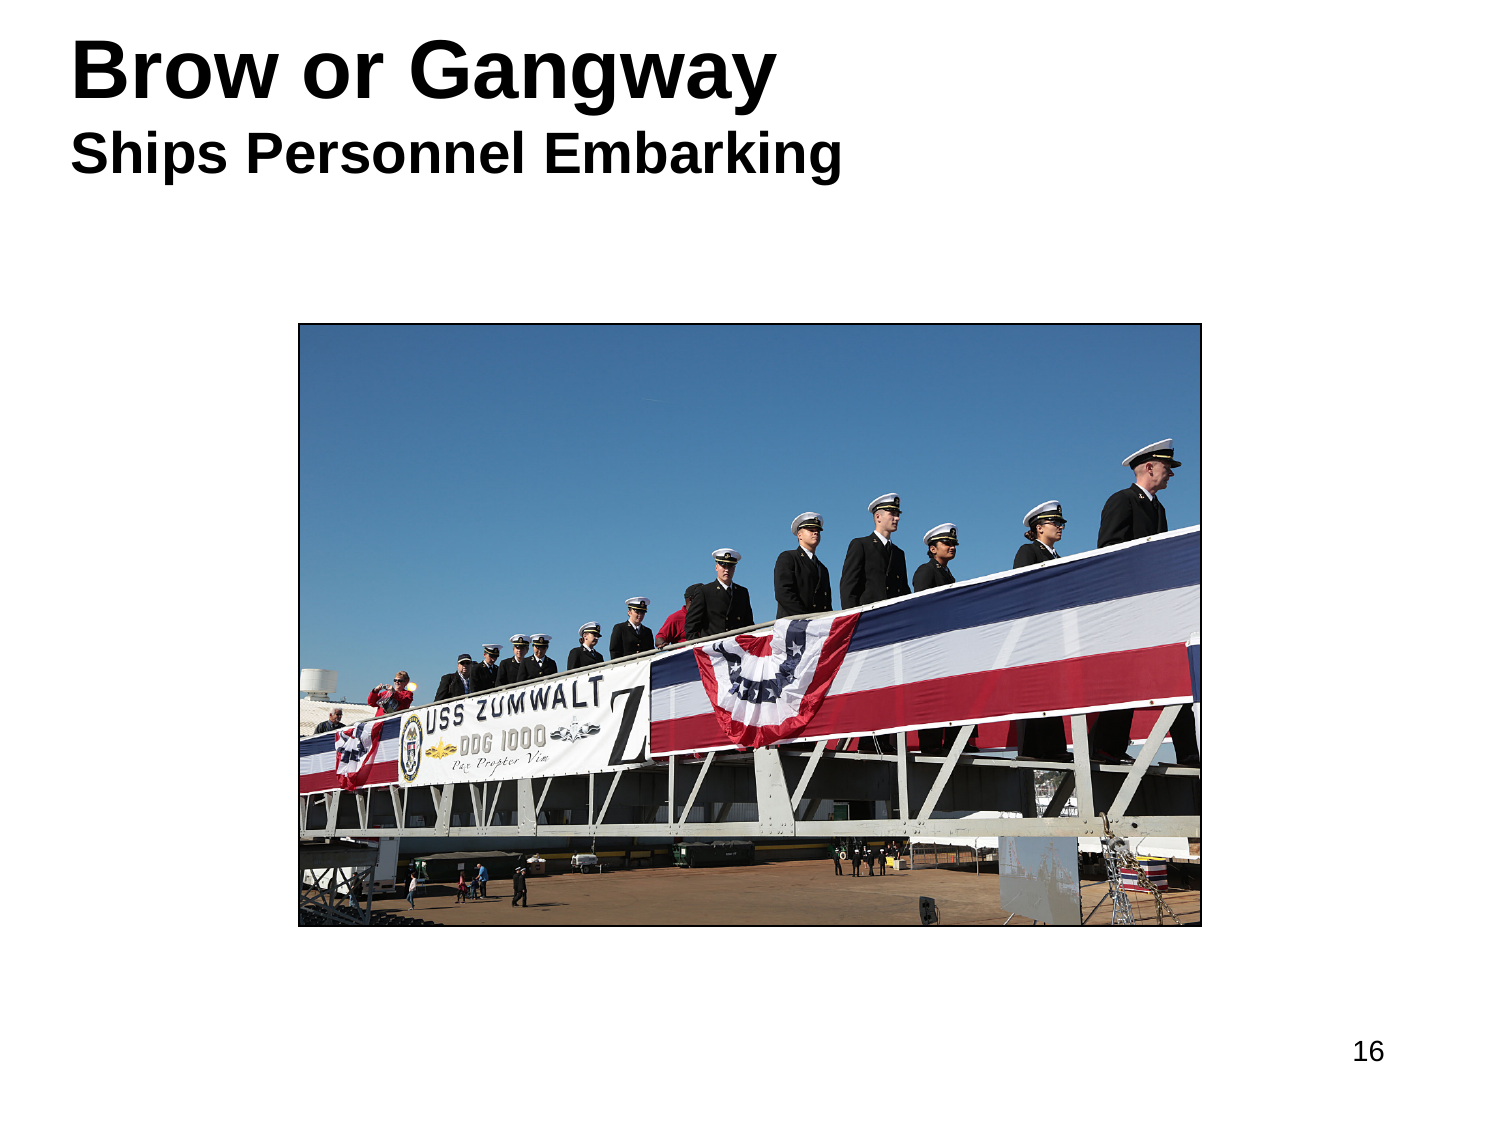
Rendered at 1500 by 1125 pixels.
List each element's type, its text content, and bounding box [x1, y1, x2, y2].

picture [299, 324, 1201, 926]
title Brow or Gangway Ships Personnel Embarking [70, 129, 1464, 185]
slide_number 16 [1074, 1024, 1401, 1103]
